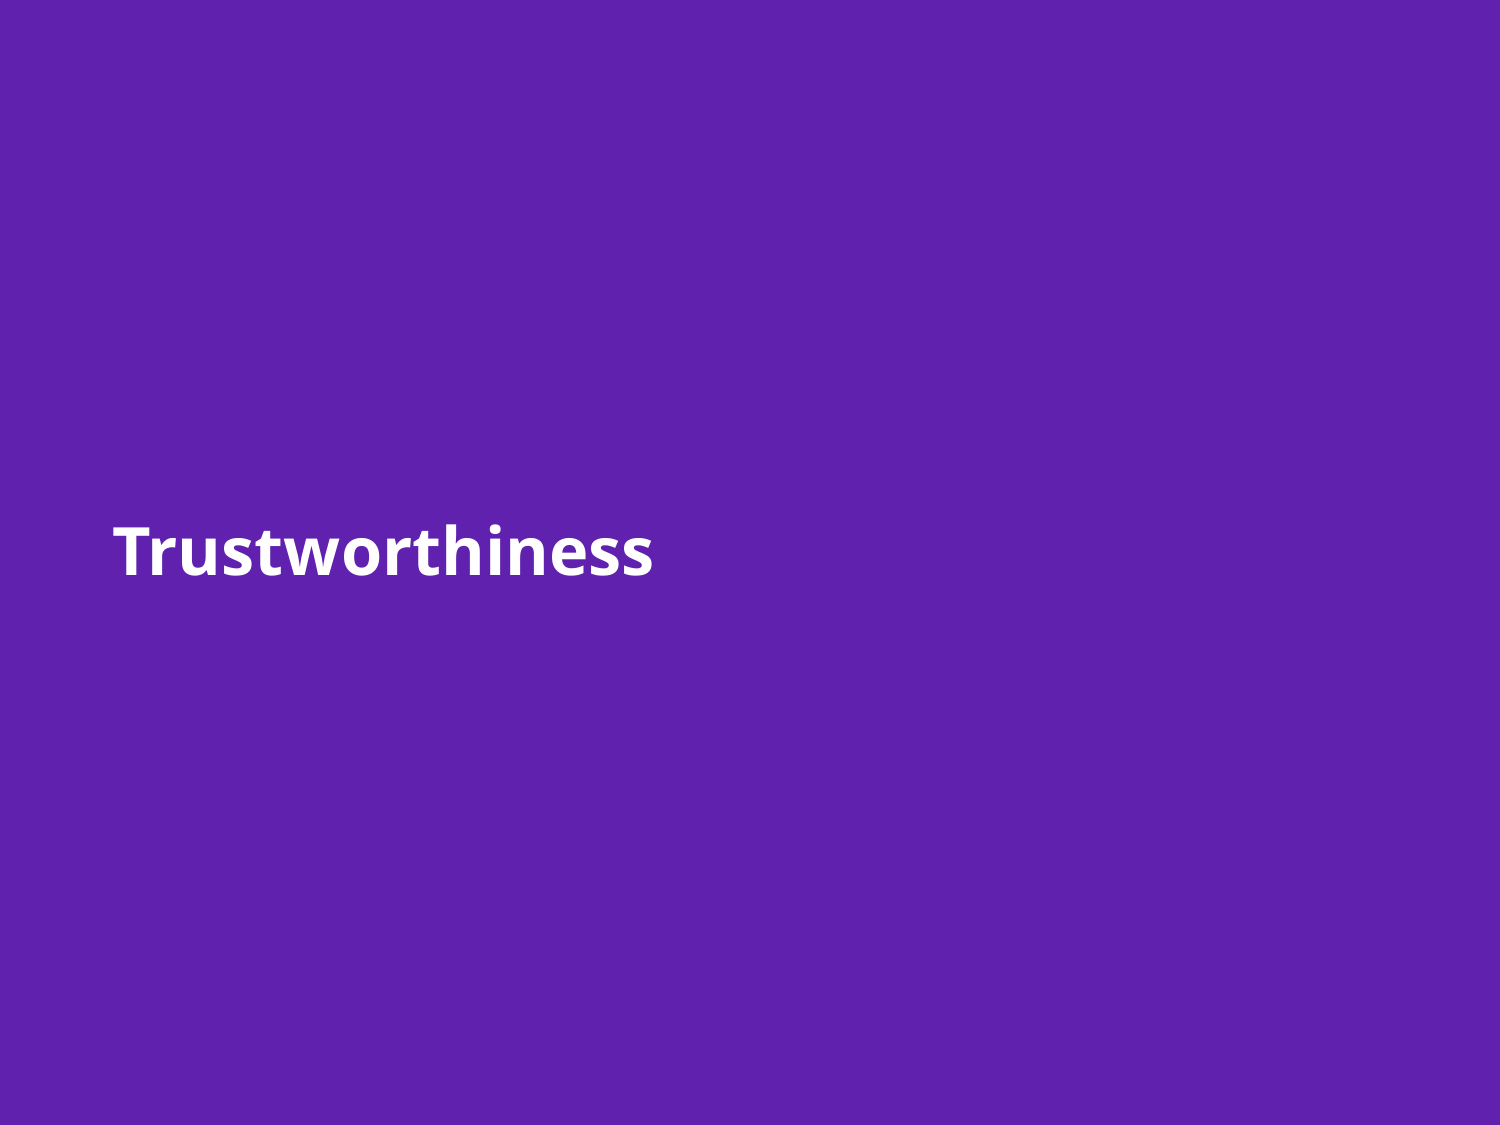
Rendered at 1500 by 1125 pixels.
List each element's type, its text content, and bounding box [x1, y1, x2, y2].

title Trustworthiness [112, 375, 1388, 724]
